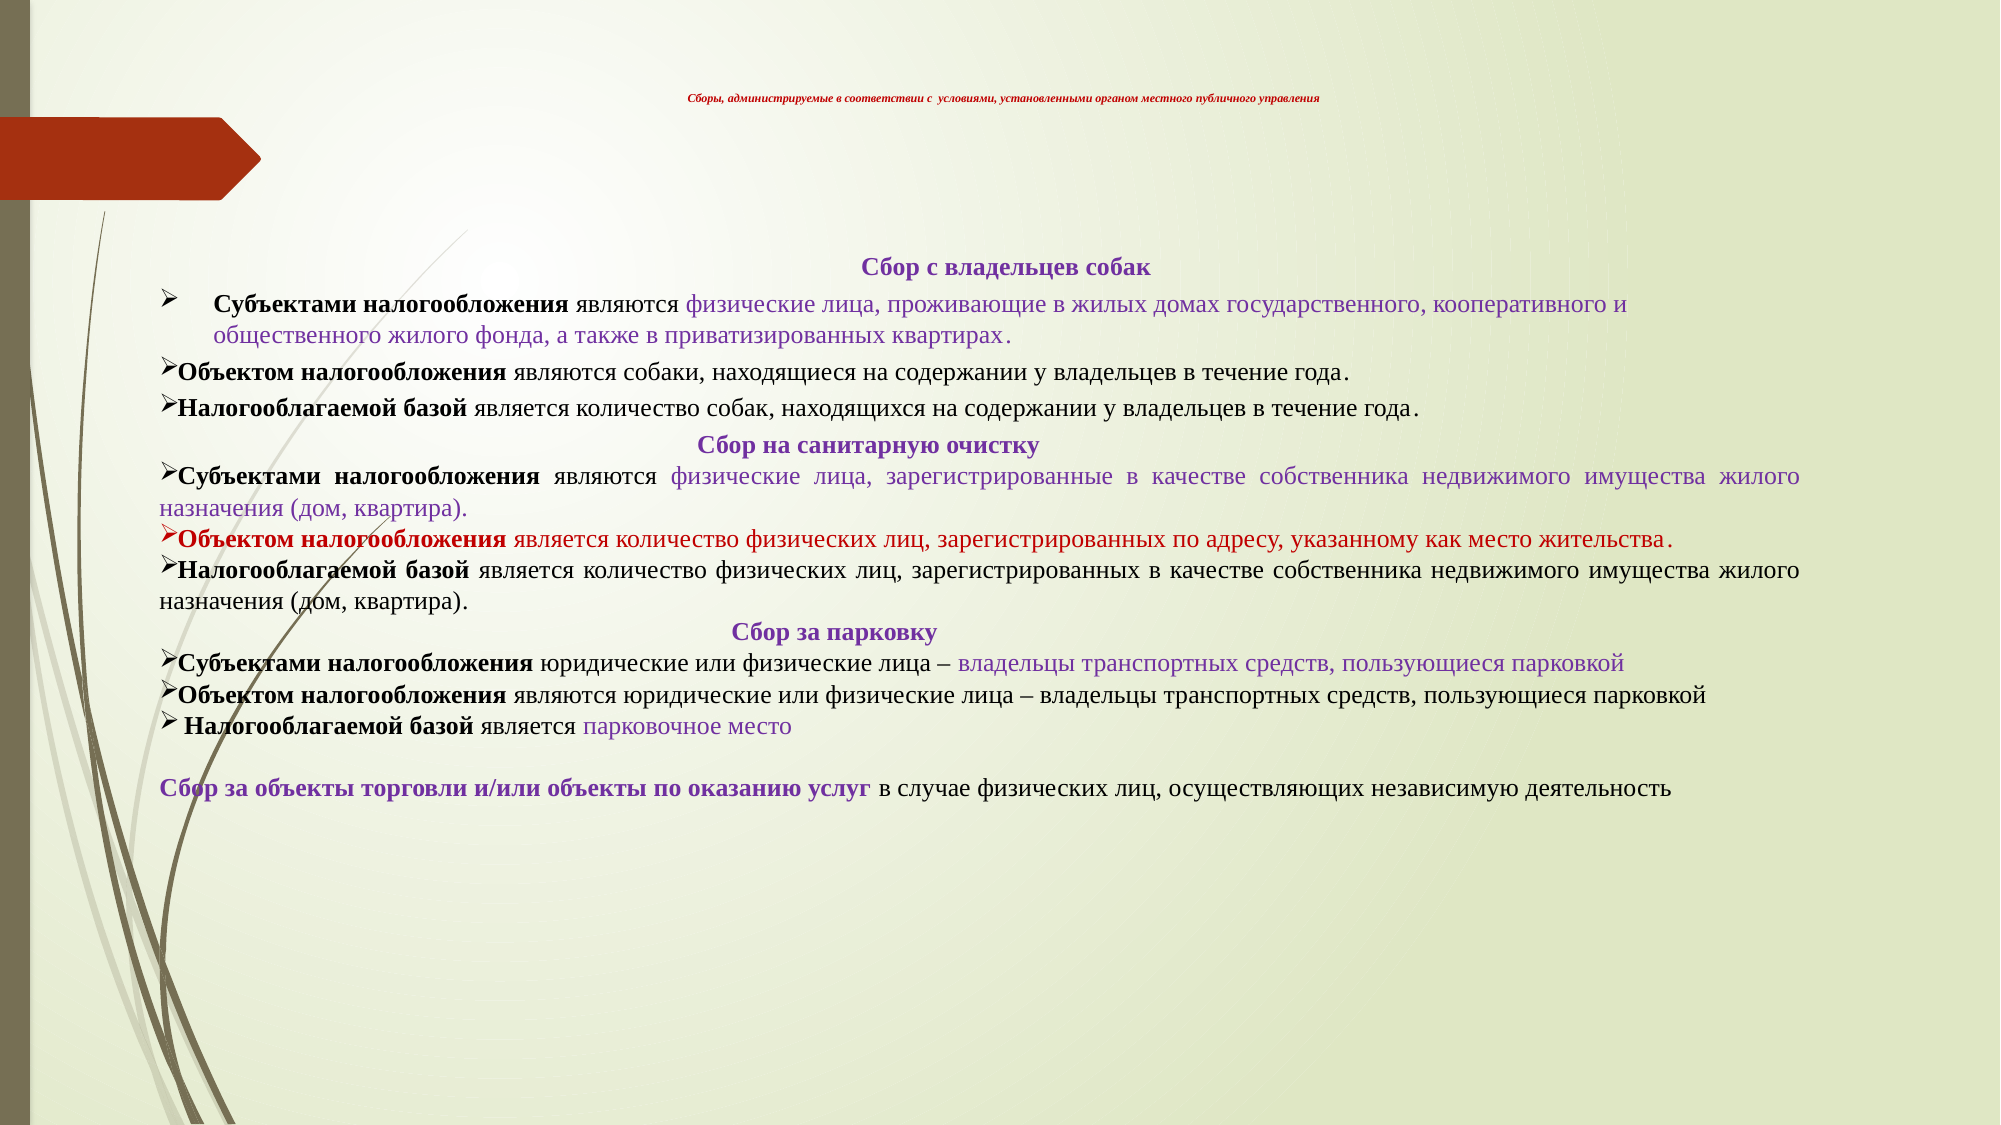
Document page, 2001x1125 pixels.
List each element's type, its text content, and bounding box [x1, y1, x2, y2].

list Сбор с владельцев собак Субъектами налогообложения являются физические лица, проживающие в жилых домах государственного, кооперативного и общественного жилого фонда, а также в приватизированных квартирах. Объектом налогообложения являются собаки, находящиеся на содержании у владельцев в течение года. Налогооблагаемой базой является количество собак, находящихся на содержании у владельцев в течение года. Сбор на санитарную очистку Субъектами налогообложения являются физические лица, зарегистрированные в качестве собственника недвижимого имущества жилого назначения (дом, квартира). Объектом налогообложения является количество физических лиц, зарегистрированных по адресу, указанному как место жительства. Налогооблагаемой базой является количество физических лиц, зарегистрированных в качестве собственника недвижимого имущества жилого назначения (дом, квартира). Сбор за парковку Субъектами налогообложения юридические или физические лица – владельцы транспортных средств, пользующиеся парковкой Объектом налогообложения являются юридические или физические лица – владельцы транспортных средств, пользующиеся парковкой Налогооблагаемой базой является парковочное место Сбор за объекты торговли и/или объекты по оказанию услуг в случае физических лиц, осуществляющих независимую деятельность [144, 168, 1818, 882]
title Сборы, администрируемые в соответствии с условиями, установленными органом местного публичного управления [264, 39, 1746, 129]
